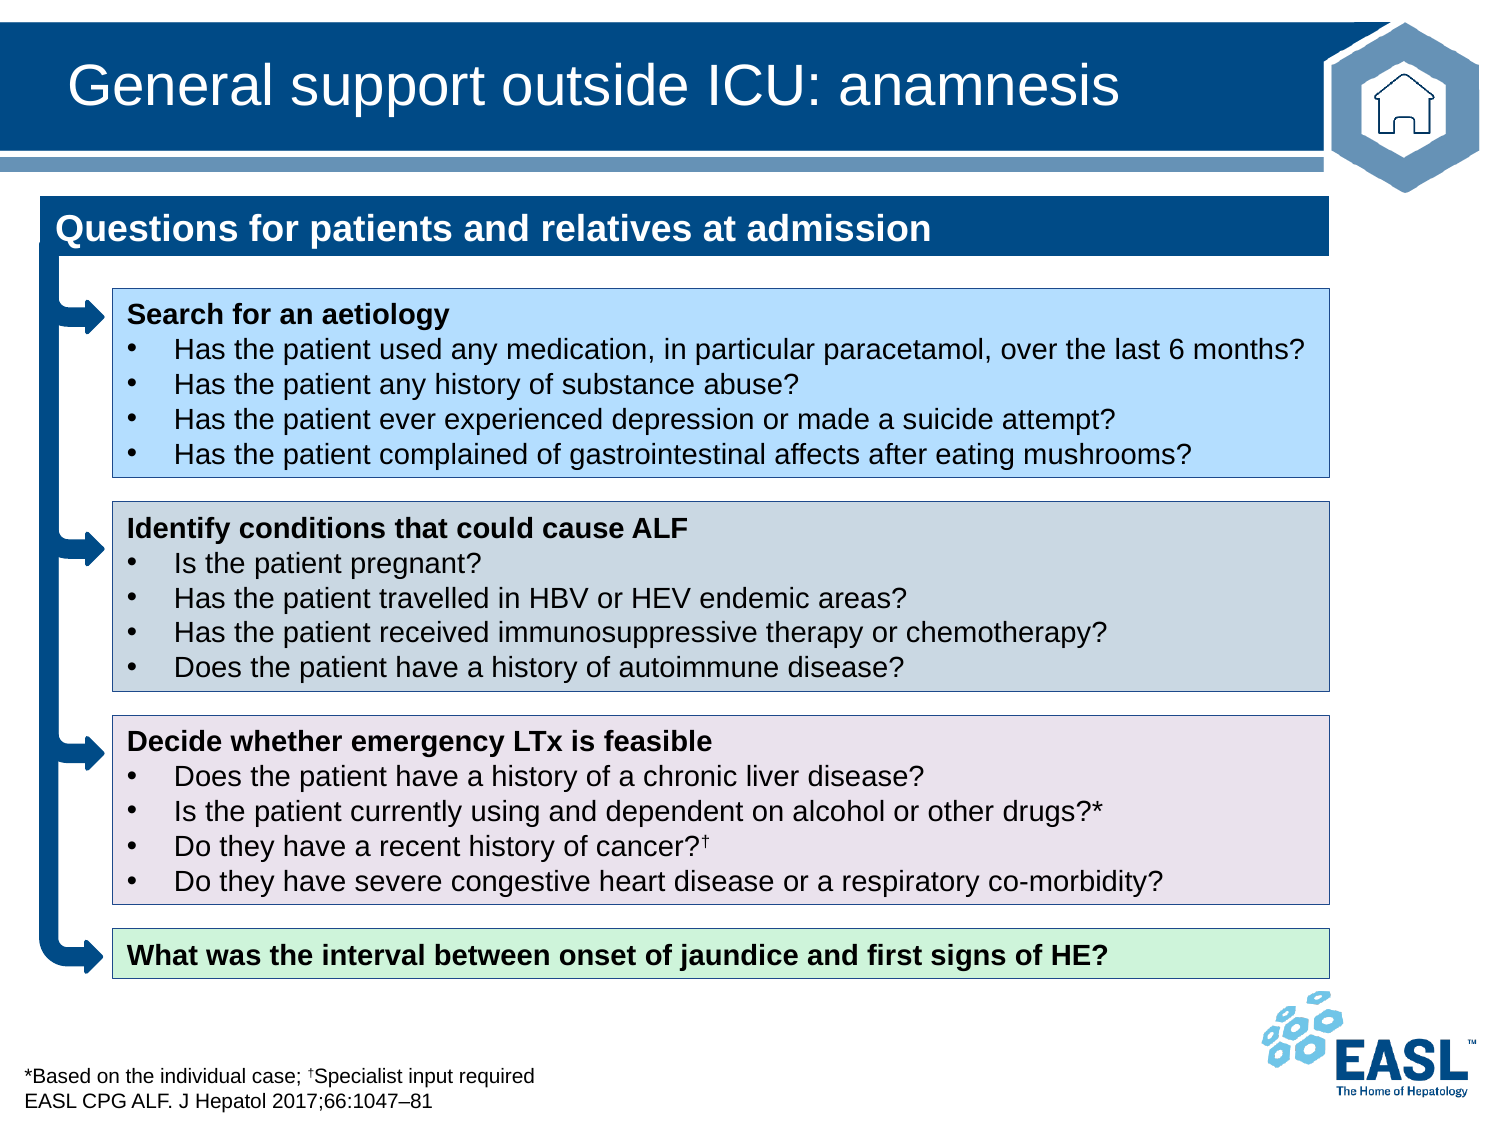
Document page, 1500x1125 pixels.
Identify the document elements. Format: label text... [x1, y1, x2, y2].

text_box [40, 915, 1330, 980]
title General support outside ICU: anamnesis [52, 23, 1306, 150]
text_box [40, 487, 1330, 694]
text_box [40, 701, 1330, 908]
list *Based on the individual case; †Specialist input required EASL CPG ALF. J Hepatol 2017;66:1047–81 [0, 1062, 1235, 1125]
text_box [40, 243, 1330, 254]
text_box Questions for patients and relatives at admission [40, 196, 1329, 242]
picture [1257, 987, 1479, 1100]
picture [0, 22, 1482, 193]
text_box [40, 257, 1330, 481]
